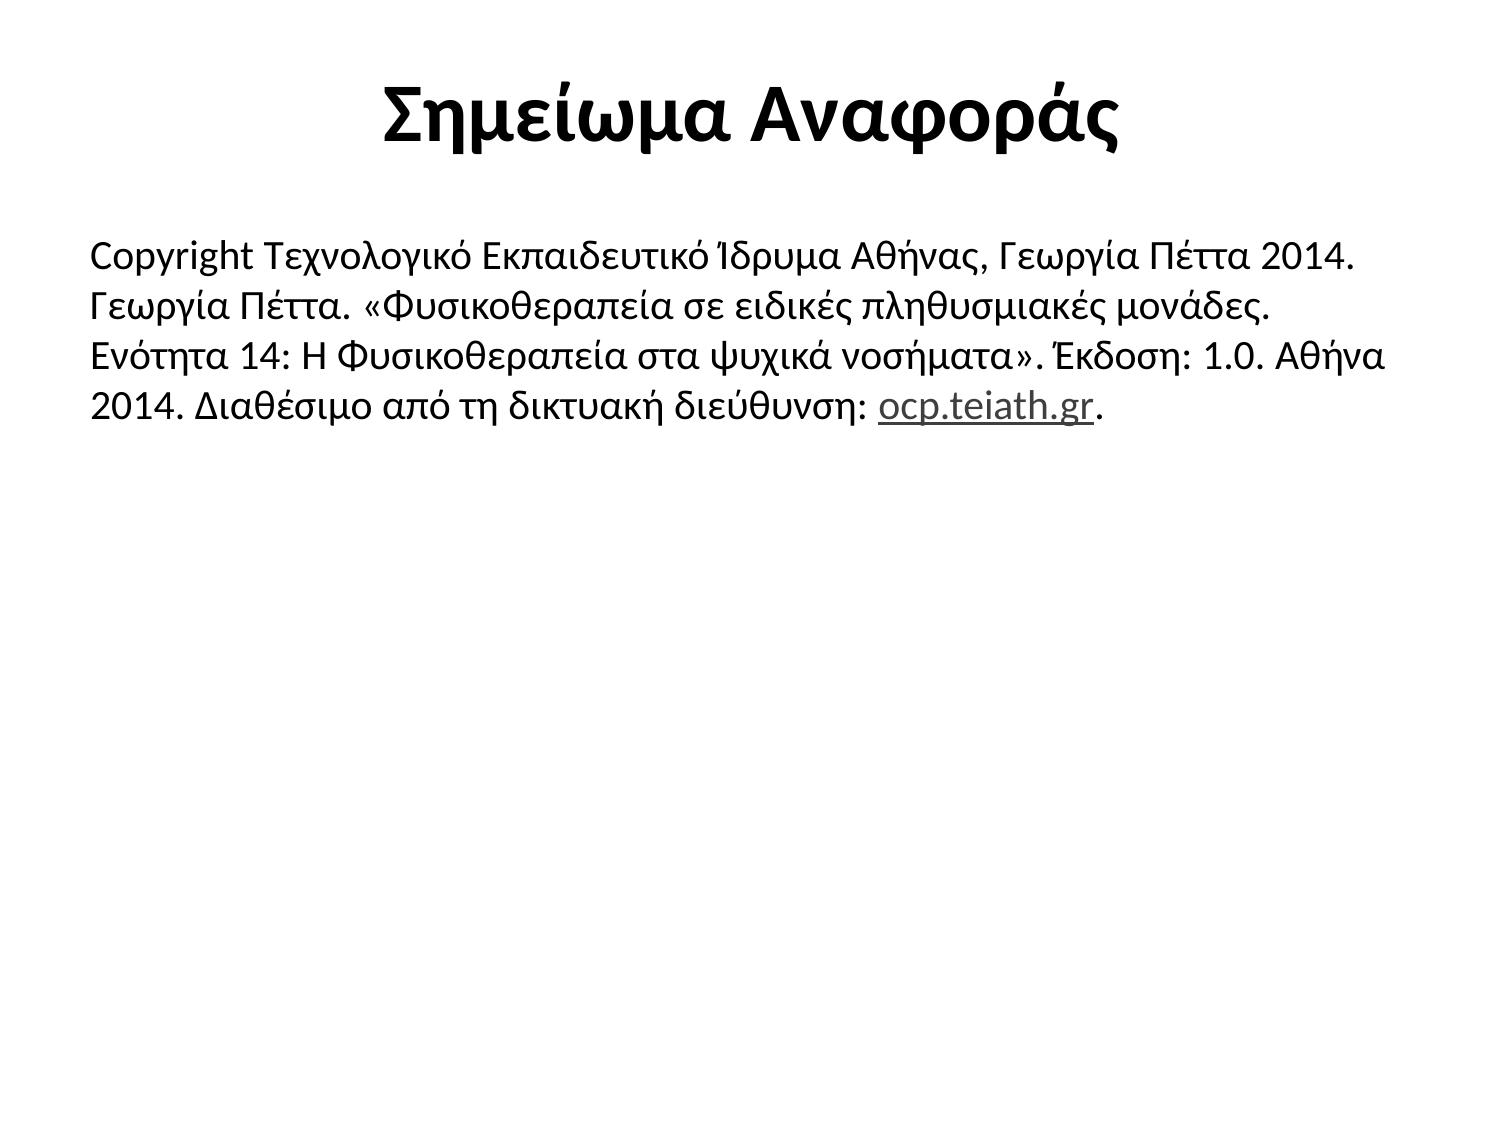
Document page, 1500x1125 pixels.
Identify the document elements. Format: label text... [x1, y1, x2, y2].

title Σημείωμα Αναφοράς [76, 19, 1427, 197]
list Copyright Τεχνολογικό Εκπαιδευτικό Ίδρυμα Αθήνας, Γεωργία Πέττα 2014. Γεωργία Πέττα. «Φυσικοθεραπεία σε ειδικές πληθυσμιακές μονάδες. Ενότητα 14: Η Φυσικοθεραπεία στα ψυχικά νοσήματα». Έκδοση: 1.0. Αθήνα 2014. Διαθέσιμο από τη δικτυακή διεύθυνση: ocp.teiath.gr. [75, 219, 1425, 1024]
